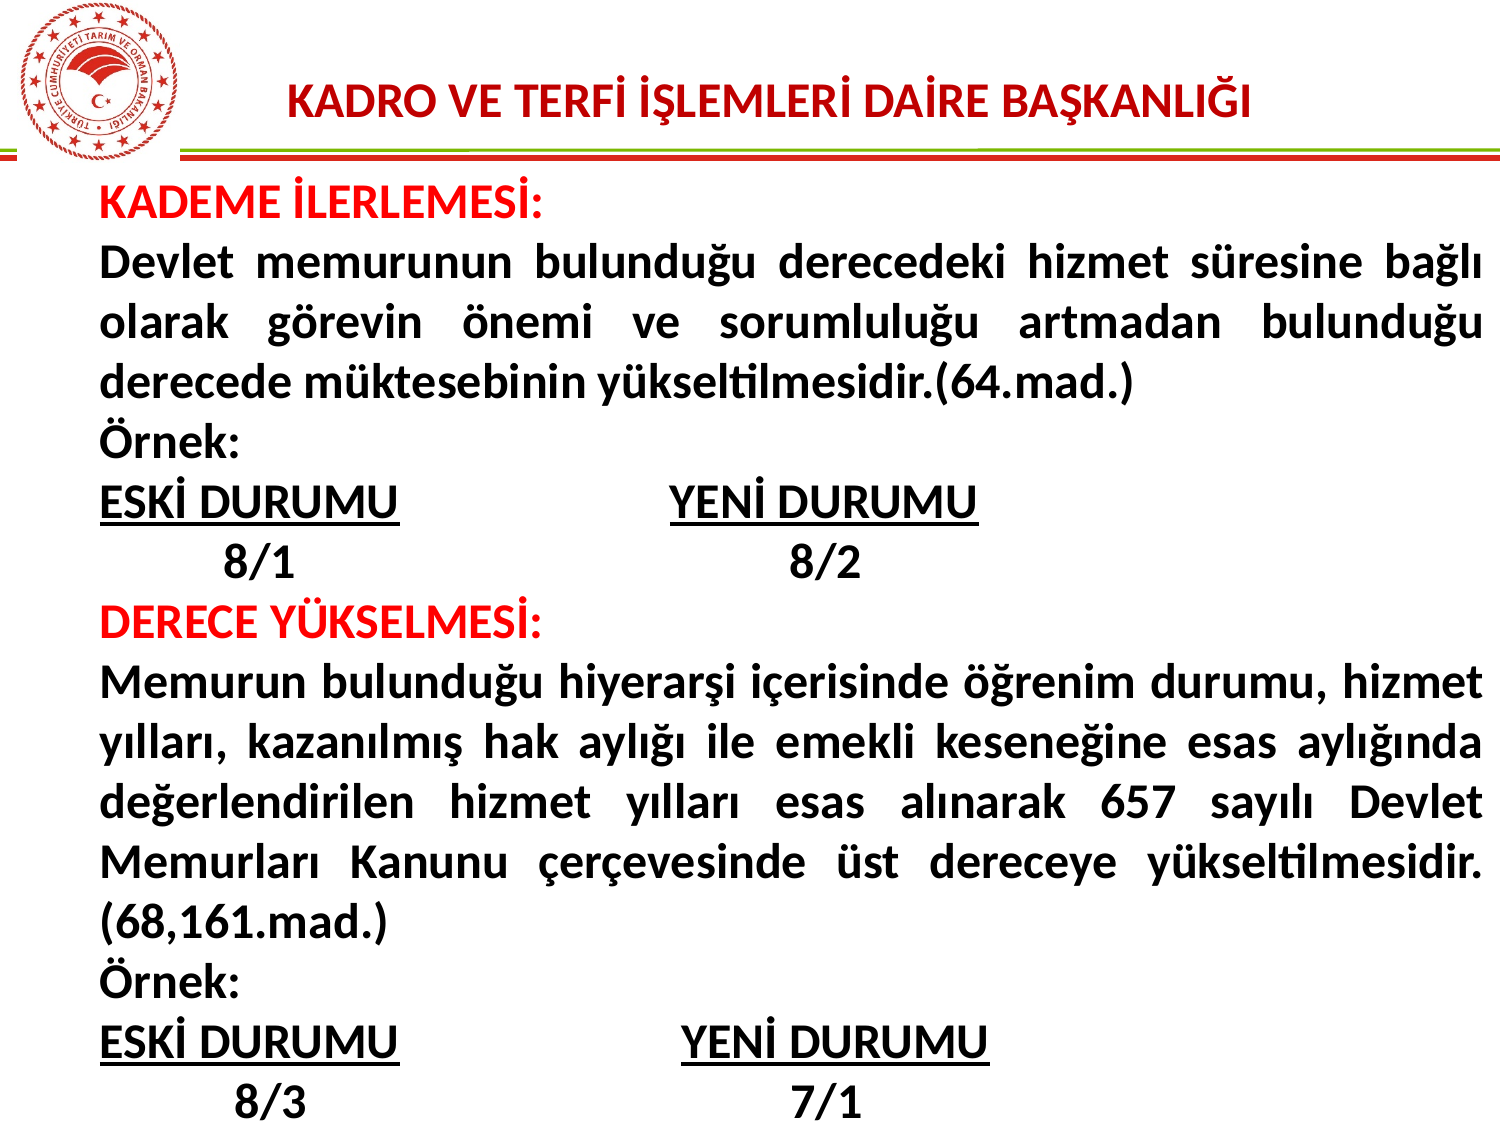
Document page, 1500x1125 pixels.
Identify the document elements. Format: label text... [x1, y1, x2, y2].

text_box KADRO VE TERFİ İŞLEMLERİ DAİRE BAŞKANLIĞI [272, 0, 1422, 135]
text_box KADEME İLERLEMESİ: Devlet memurunun bulunduğu derecedeki hizmet süresine bağlı olarak görevin önemi ve sorumluluğu artmadan bulunduğu derecede müktesebinin yükseltilmesidir.(64.mad.) Örnek: ESKİ DURUMU YENİ DURUMU 8/1 8/2 DERECE YÜKSELMESİ: Memurun bulunduğu hiyerarşi içerisinde öğrenim durumu, hizmet yılları, kazanılmış hak aylığı ile emekli keseneğine esas aylığında değerlendirilen hizmet yılları esas alınarak 657 sayılı Devlet Memurları Kanunu çerçevesinde üst dereceye yükseltilmesidir.(68,161.mad.) Örnek: ESKİ DURUMU YENİ DURUMU 8/3 7/1 [85, 161, 1500, 1125]
picture [17, 0, 180, 163]
